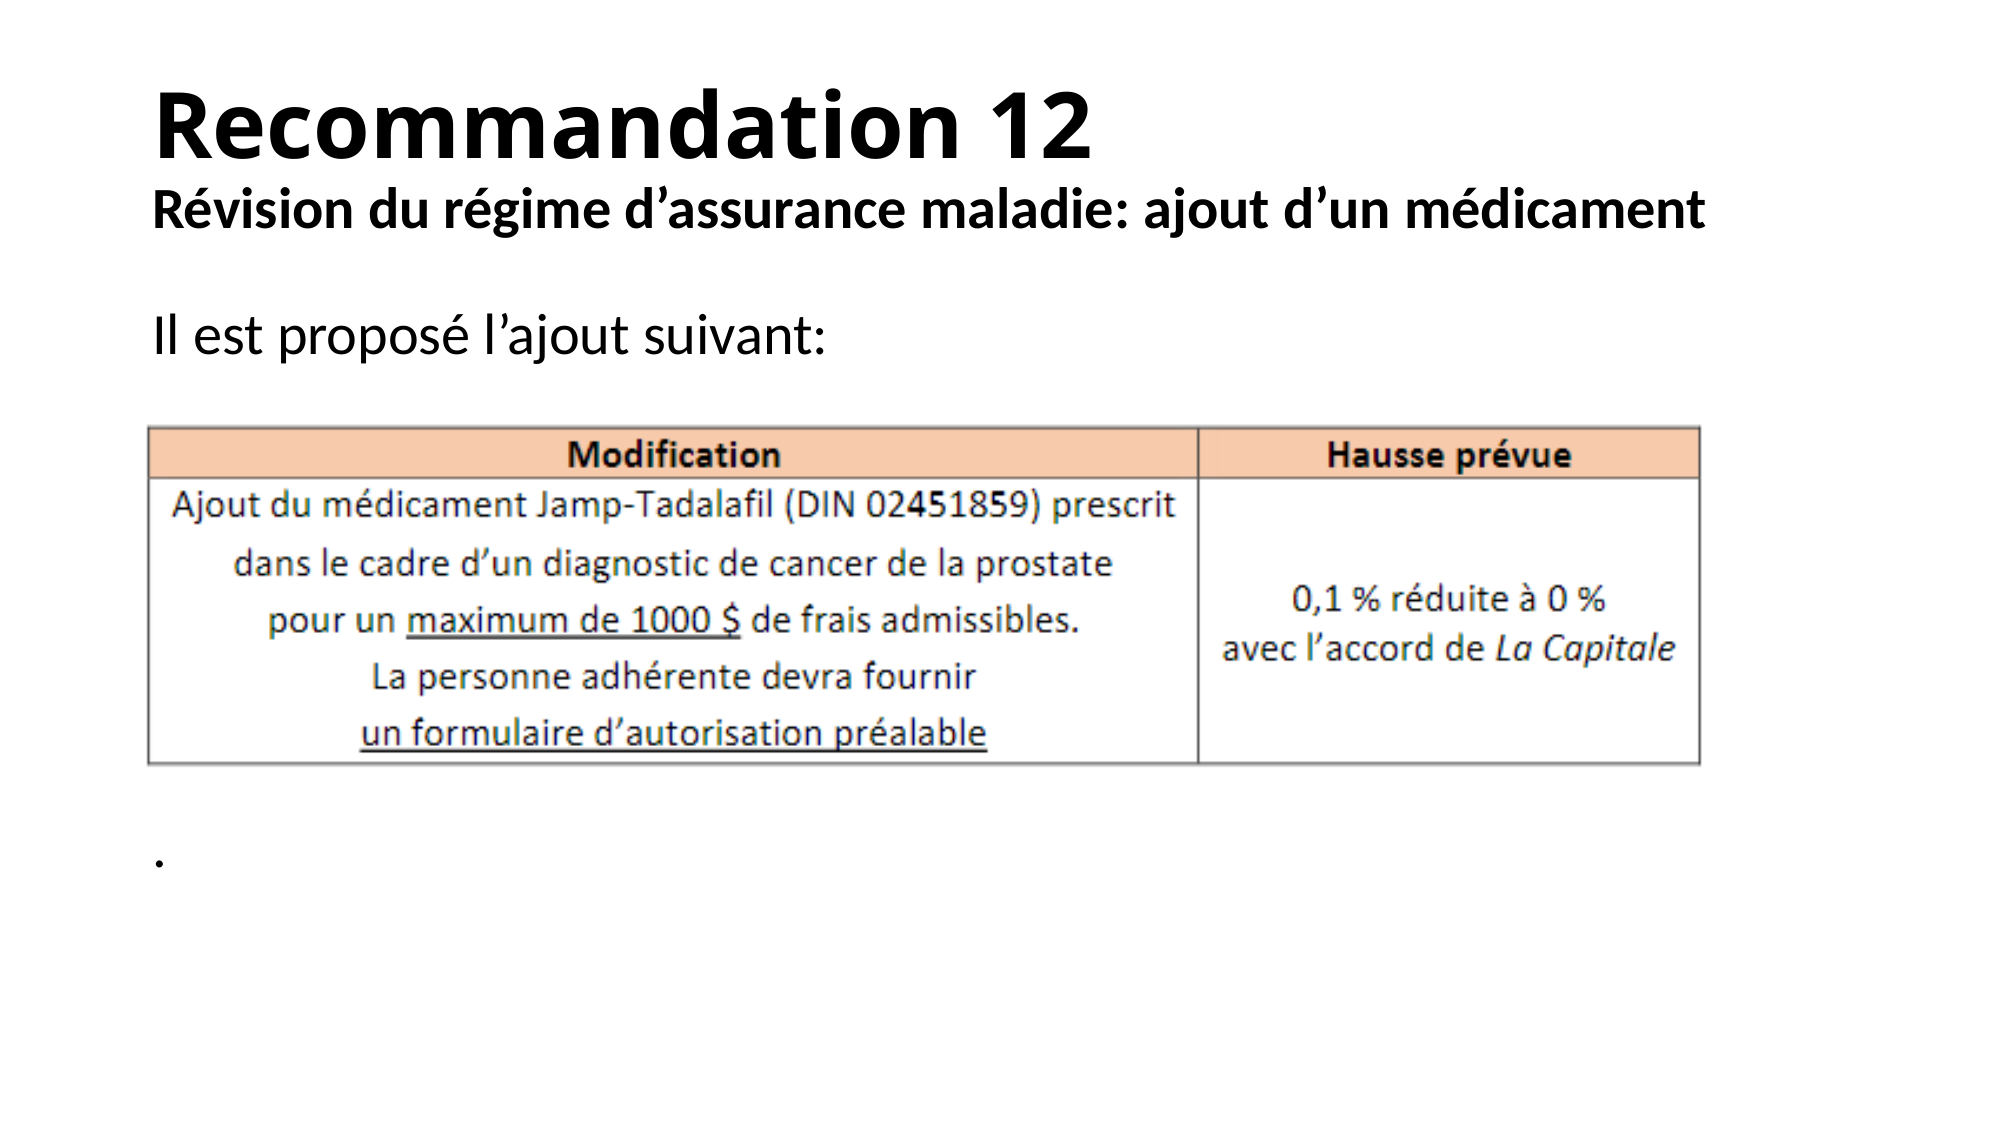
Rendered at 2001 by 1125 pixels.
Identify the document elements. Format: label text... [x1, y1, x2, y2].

text_box . [137, 299, 1863, 1014]
text_box Recommandation 12 Révision du régime d’assurance maladie: ajout d’un médicament Il est proposé l’ajout suivant: [137, 59, 1863, 278]
picture [115, 402, 1719, 780]
